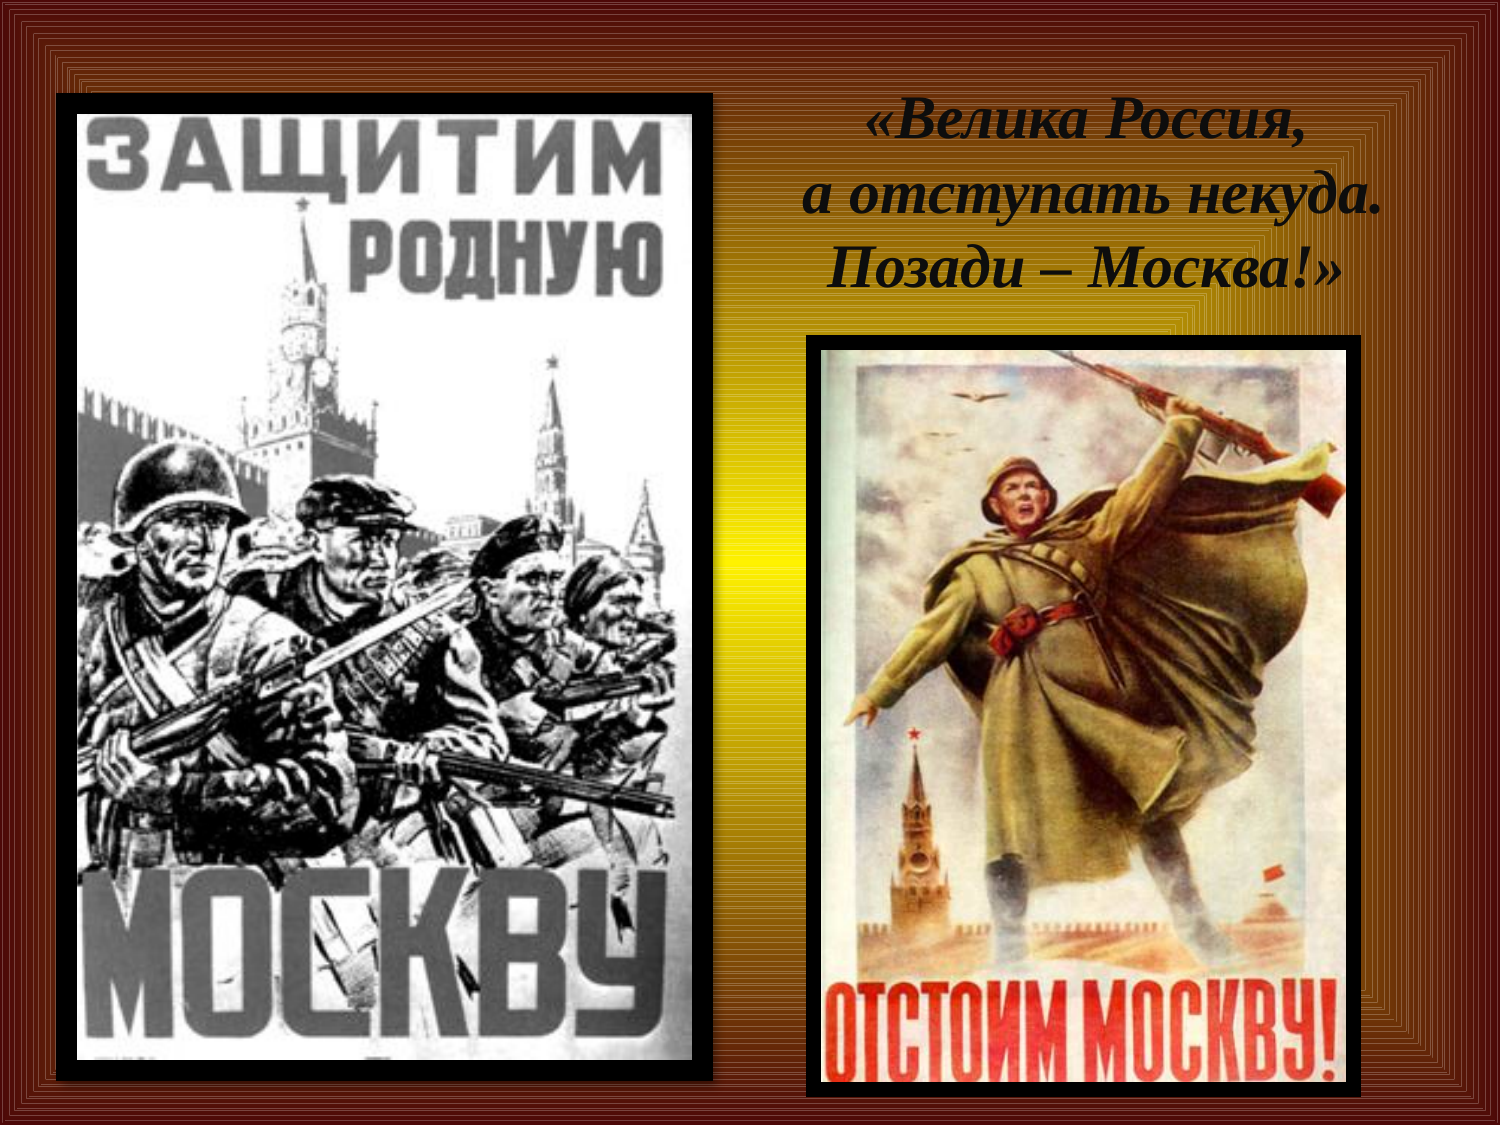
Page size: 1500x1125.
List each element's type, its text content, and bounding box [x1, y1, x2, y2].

title «Велика Россия, а отступать некуда. Позади – Москва!» [761, 42, 1412, 409]
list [820, 349, 1347, 1083]
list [76, 113, 693, 1061]
